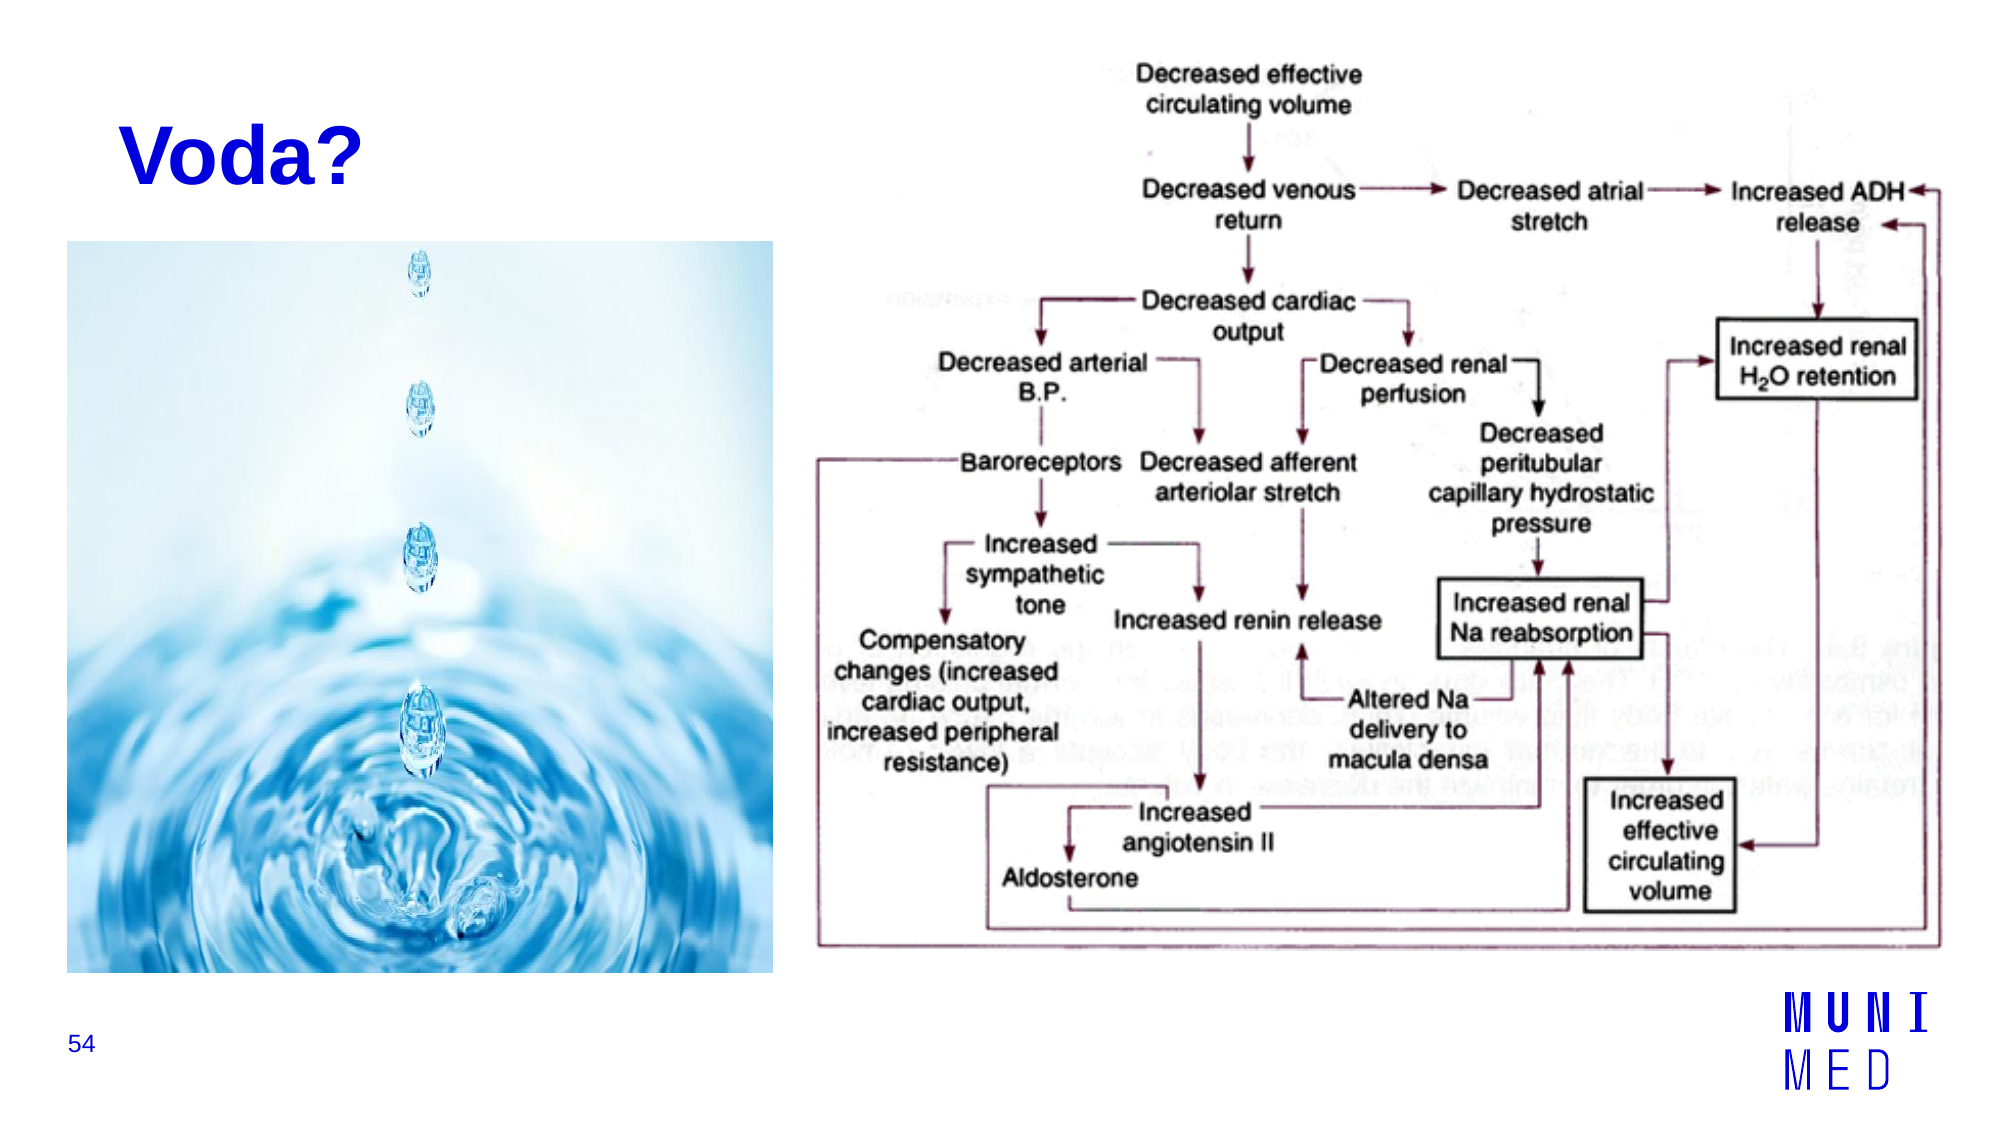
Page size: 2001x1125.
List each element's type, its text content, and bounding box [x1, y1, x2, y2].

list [814, 61, 1945, 951]
title Voda? [118, 118, 809, 193]
slide_number 54 [67, 1021, 110, 1063]
picture [67, 241, 774, 973]
